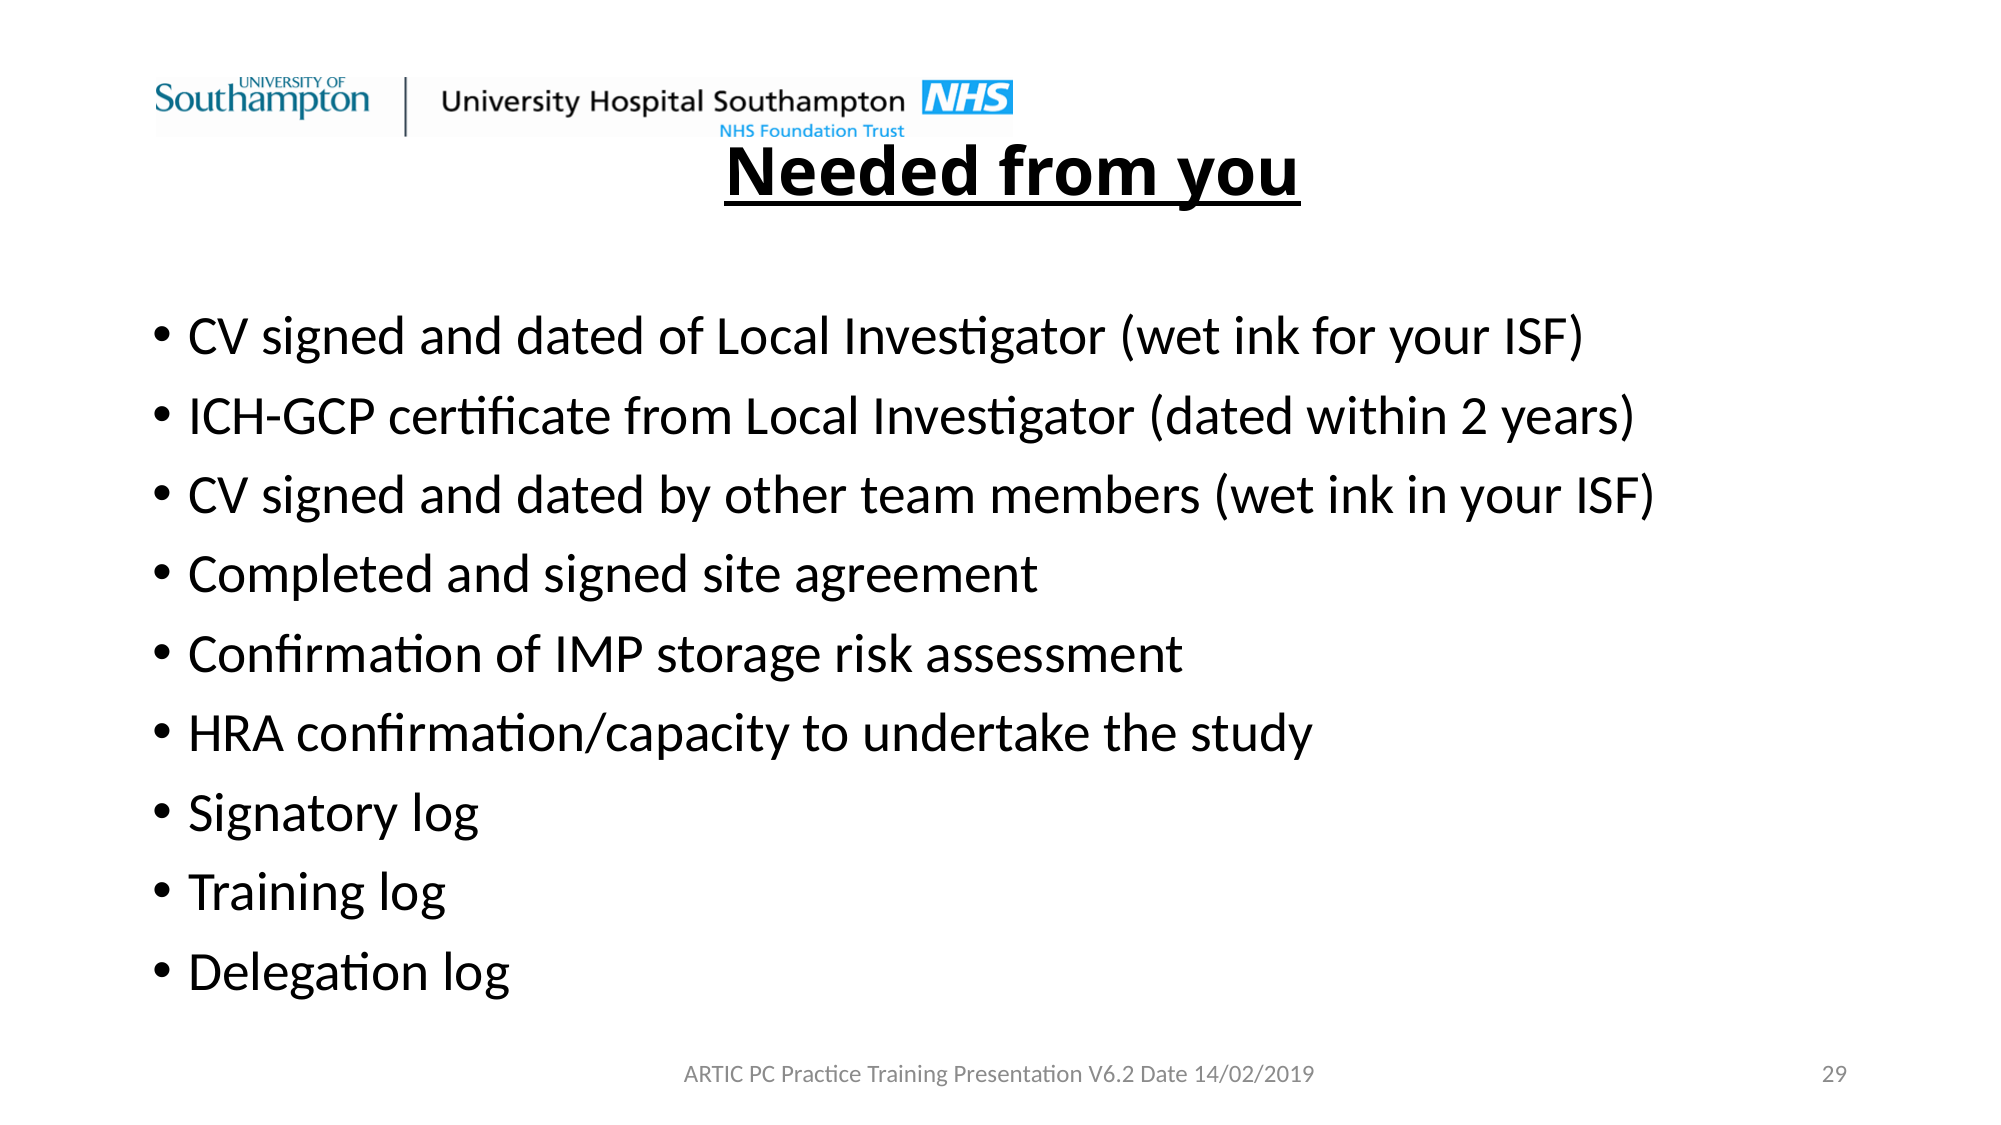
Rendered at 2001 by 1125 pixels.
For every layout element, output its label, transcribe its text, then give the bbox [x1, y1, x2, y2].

list CV signed and dated of Local Investigator (wet ink for your ISF) ICH-GCP certificate from Local Investigator (dated within 2 years) CV signed and dated by other team members (wet ink in your ISF) Completed and signed site agreement Confirmation of IMP storage risk assessment HRA confirmation/capacity to undertake the study Signatory log Training log Delegation log [137, 299, 1863, 1014]
footer ARTIC PC Practice Training Presentation V6.2 Date 14/02/2019 [662, 1042, 1338, 1103]
title Needed from you [149, 65, 1875, 283]
picture [156, 77, 1013, 137]
slide_number 29 [1412, 1042, 1863, 1103]
